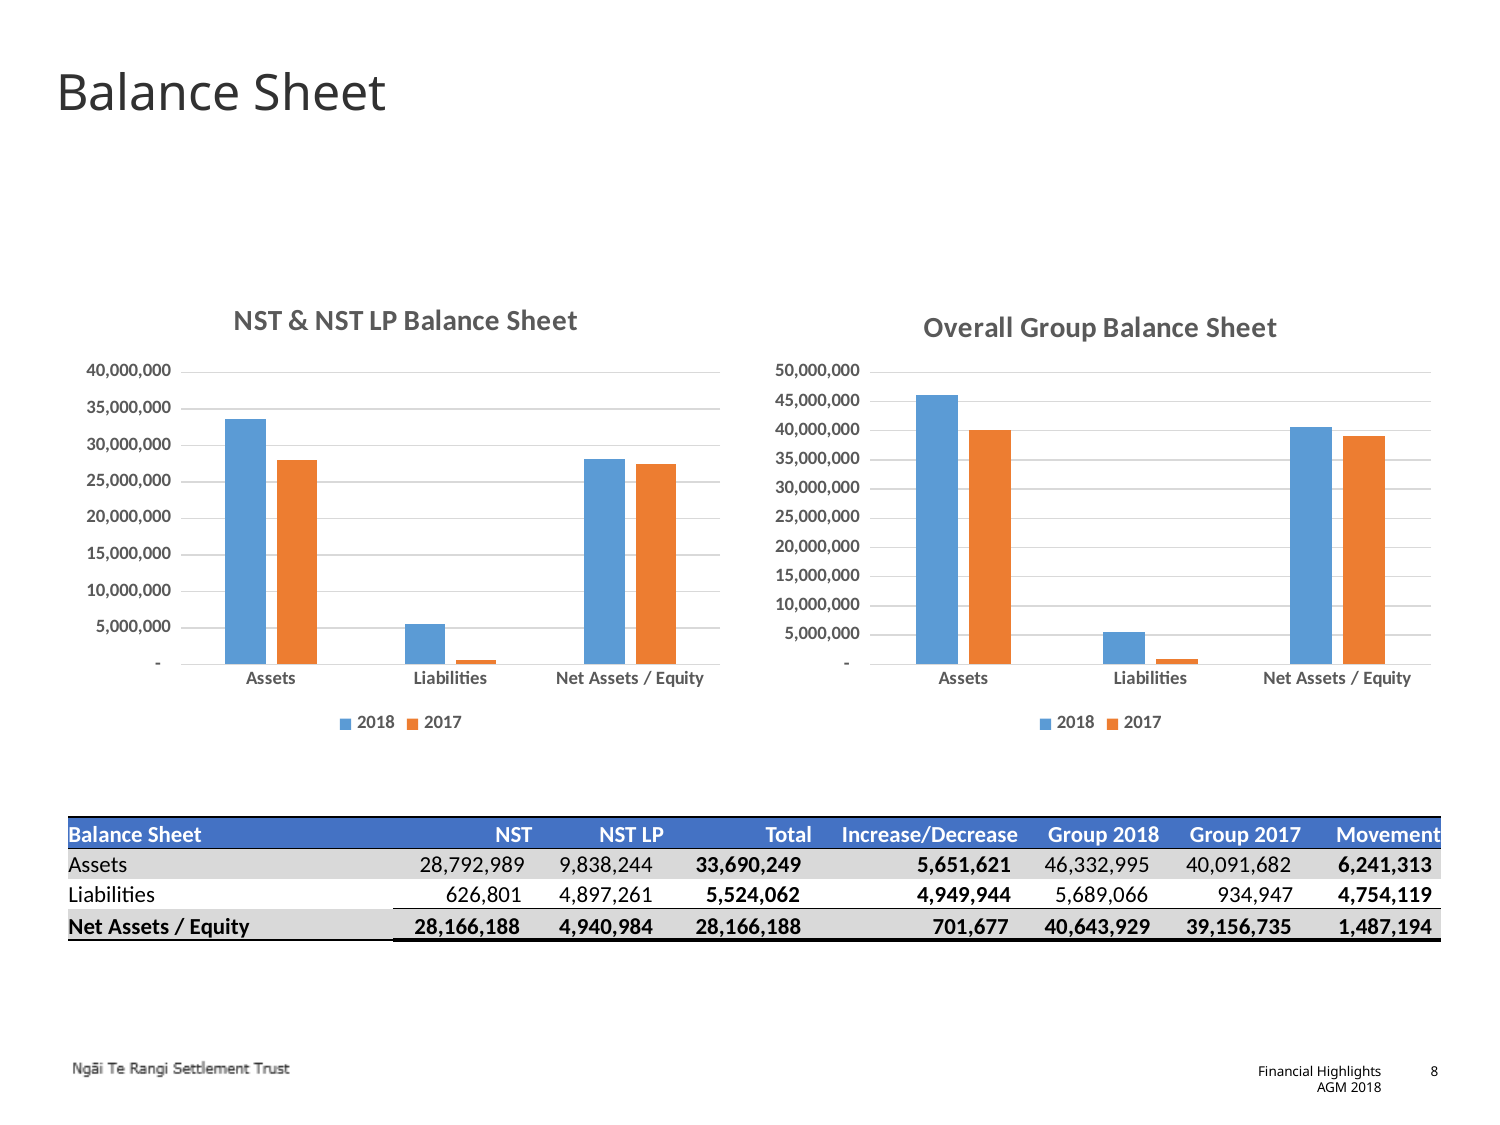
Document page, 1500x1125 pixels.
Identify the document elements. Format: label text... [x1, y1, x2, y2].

table_cell 5,689,066 [1018, 879, 1160, 908]
table_cell 28,166,188 [664, 909, 812, 938]
table_cell 4,940,984 [533, 909, 664, 938]
table_cell Net Assets / Equity [68, 909, 393, 939]
table_cell 934,947 [1160, 879, 1301, 908]
table_cell Liabilities [68, 879, 393, 909]
picture [61, 1036, 448, 1101]
table_header NST LP [533, 818, 664, 848]
table_cell 5,651,621 [812, 849, 1018, 879]
table_header Group 2018 [1018, 818, 1160, 848]
table_cell 6,241,313 [1301, 849, 1441, 879]
table_cell 626,801 [393, 879, 533, 908]
table_cell 9,838,244 [533, 849, 664, 879]
table_header Movement [1301, 818, 1441, 848]
table_cell 33,690,249 [664, 849, 812, 879]
table_cell 701,677 [812, 909, 1018, 938]
table_cell 4,897,261 [533, 879, 664, 908]
table_cell 28,166,188 [393, 909, 533, 938]
table_header Group 2017 [1160, 818, 1301, 848]
table_cell 5,524,062 [664, 879, 812, 908]
table_cell 4,949,944 [812, 879, 1018, 908]
table_cell 39,156,735 [1160, 909, 1301, 938]
table_header NST [393, 818, 533, 848]
chart [756, 289, 1446, 740]
table_header Total [664, 818, 812, 848]
table_cell 46,332,995 [1018, 849, 1160, 879]
table_cell 1,487,194 [1301, 909, 1441, 938]
table_header Balance Sheet [68, 818, 393, 848]
table_header Increase/Decrease [812, 818, 1018, 848]
table_cell 40,091,682 [1160, 849, 1301, 879]
chart [68, 289, 734, 740]
table_cell 28,792,989 [393, 849, 533, 879]
text_box Balance Sheet [56, 60, 1373, 121]
table_cell Assets [68, 849, 393, 879]
table_cell 4,754,119 [1301, 879, 1441, 908]
table_cell 40,643,929 [1018, 909, 1160, 938]
